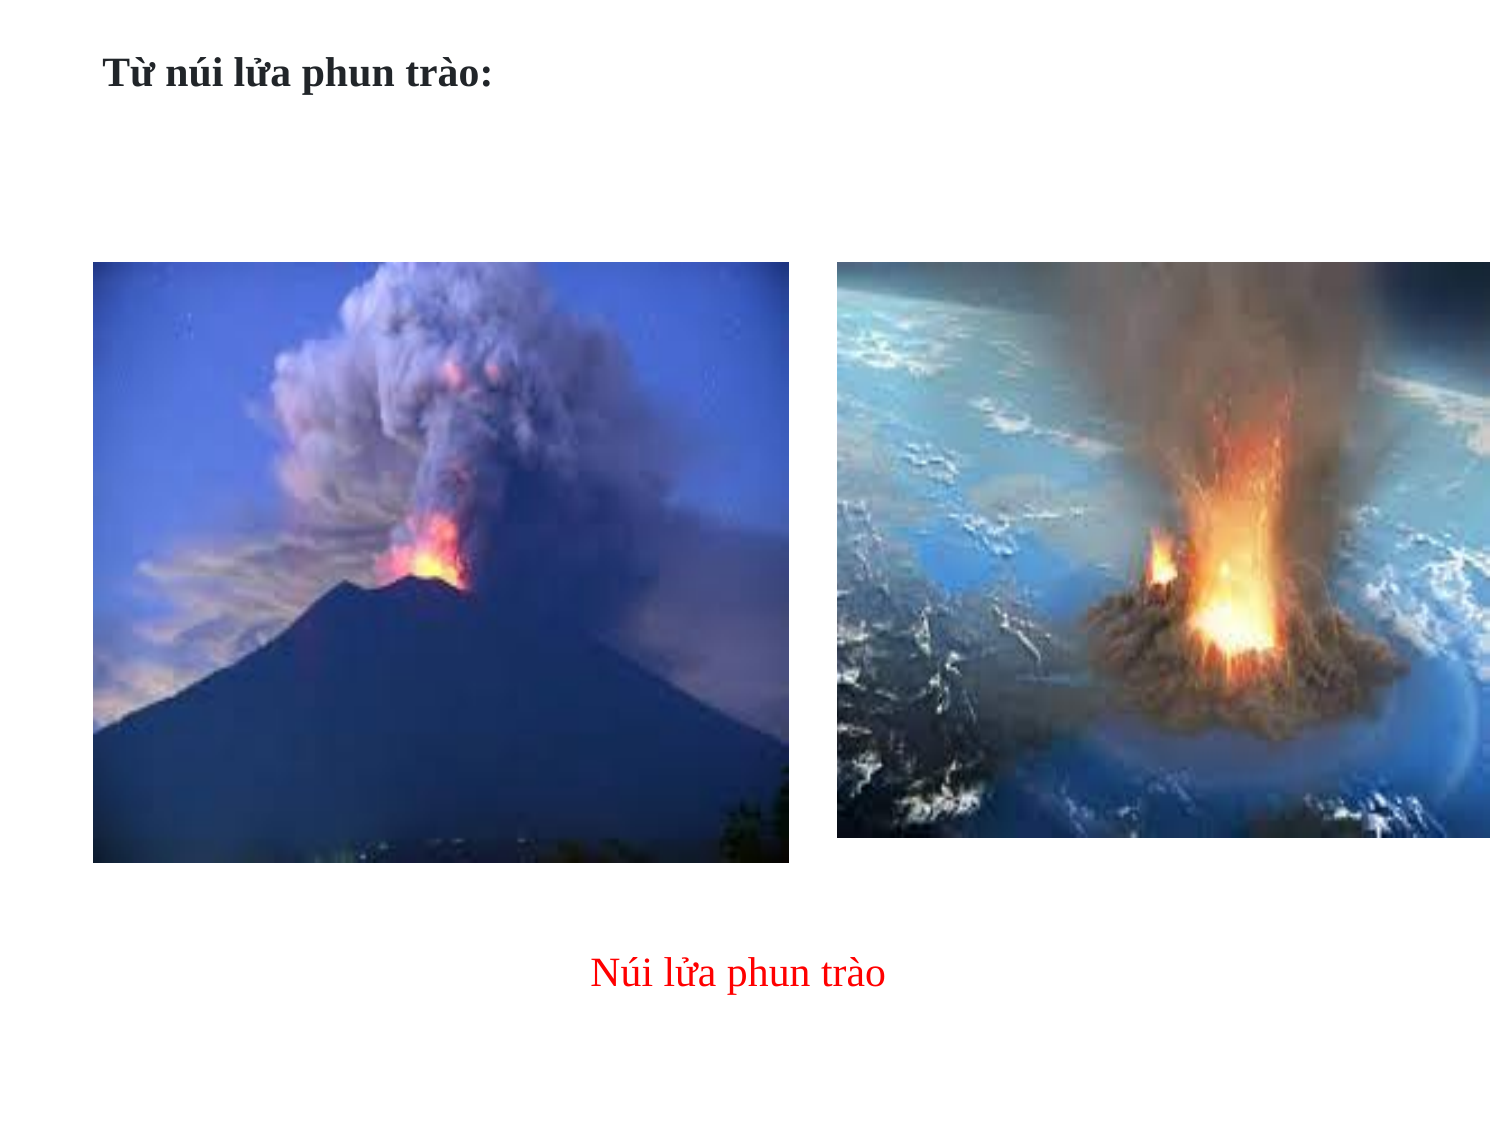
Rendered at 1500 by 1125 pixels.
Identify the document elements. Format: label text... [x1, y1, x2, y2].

picture [93, 262, 789, 863]
text_box Từ núi lửa phun trào: [87, 37, 1450, 103]
text_box Núi lửa phun trào [412, 937, 1065, 1003]
picture [837, 262, 1490, 838]
